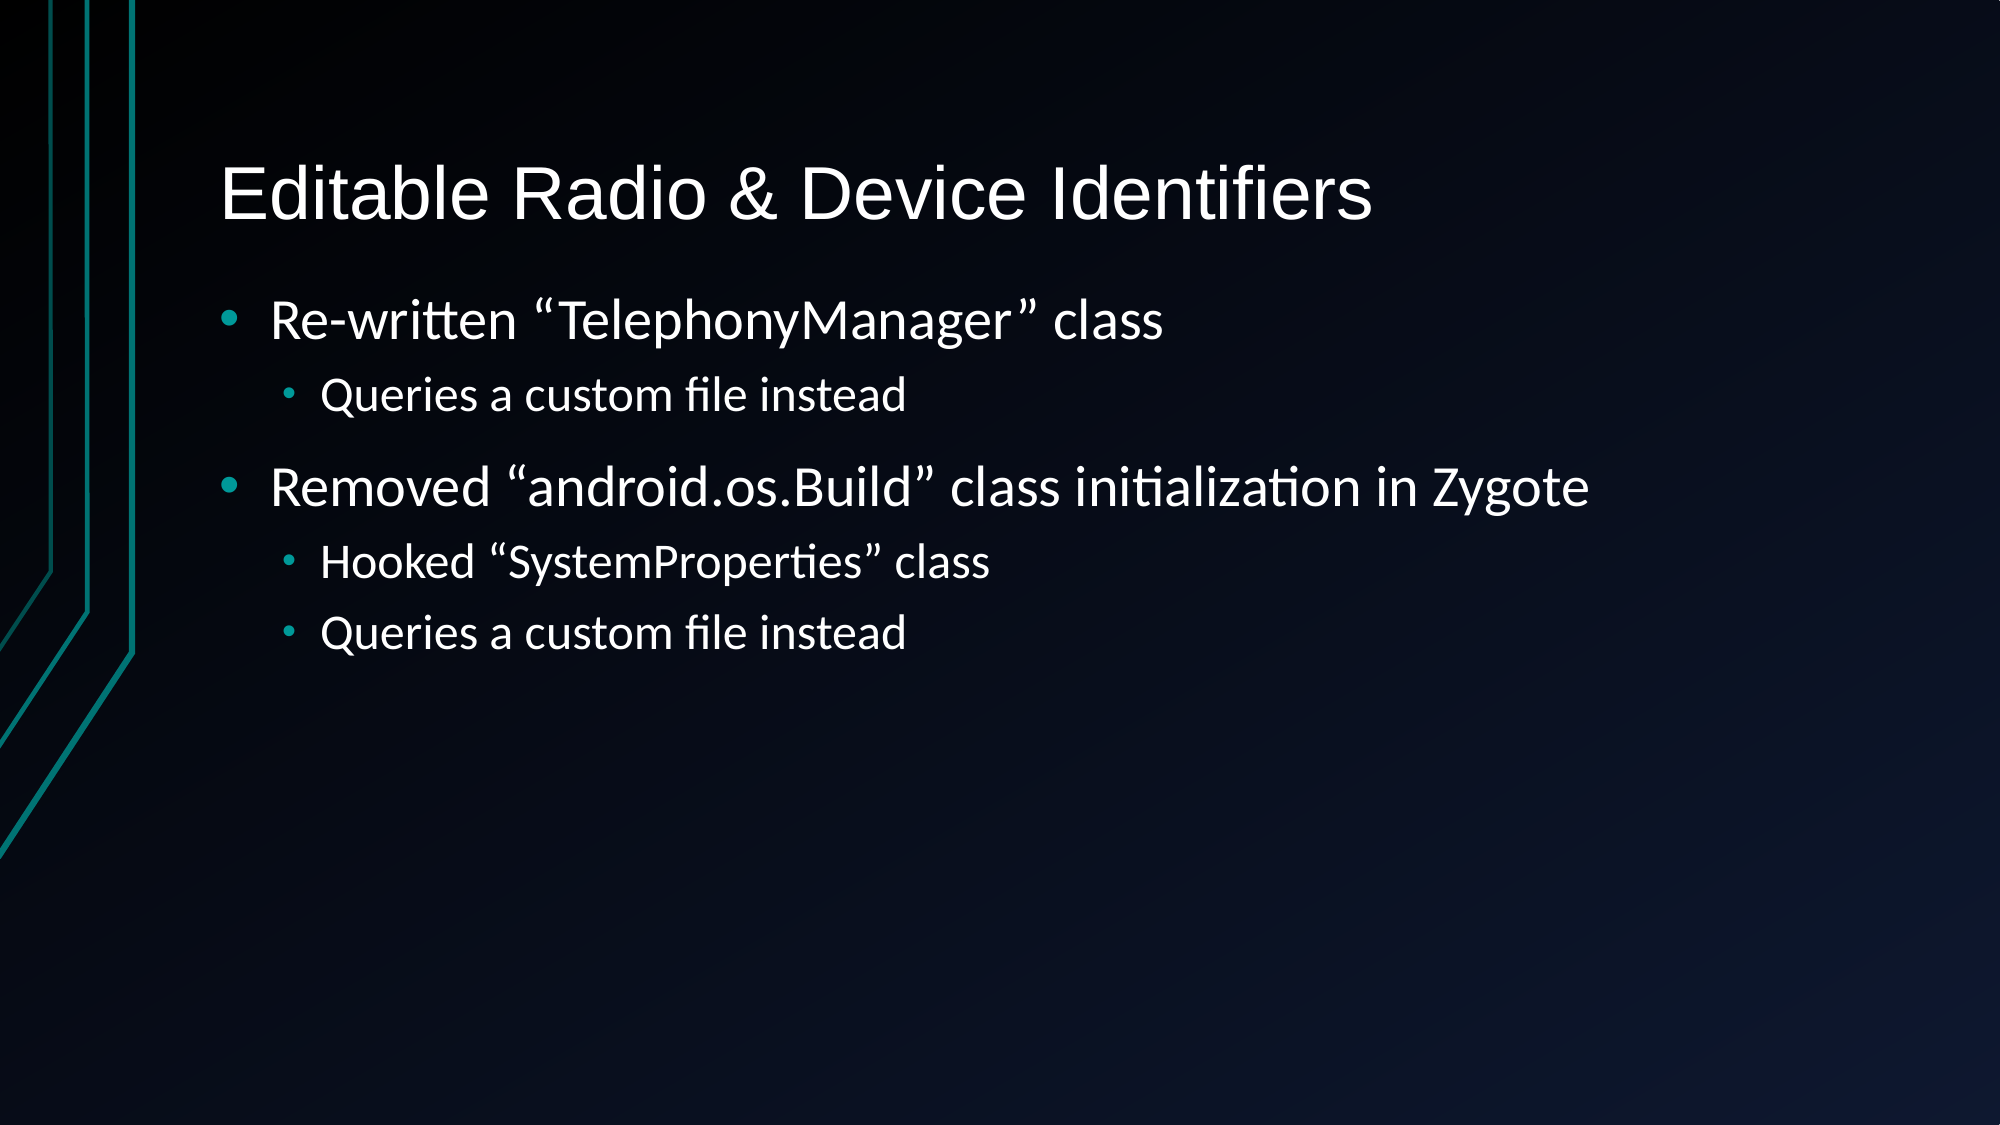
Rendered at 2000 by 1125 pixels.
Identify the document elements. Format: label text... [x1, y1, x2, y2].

list Re-written “TelephonyManager” class Queries a custom file instead Removed “android.os.Build” class initialization in Zygote Hooked “SystemProperties” class Queries a custom file instead [199, 279, 1900, 1012]
title Editable Radio & Device Identifiers [199, 45, 1900, 246]
